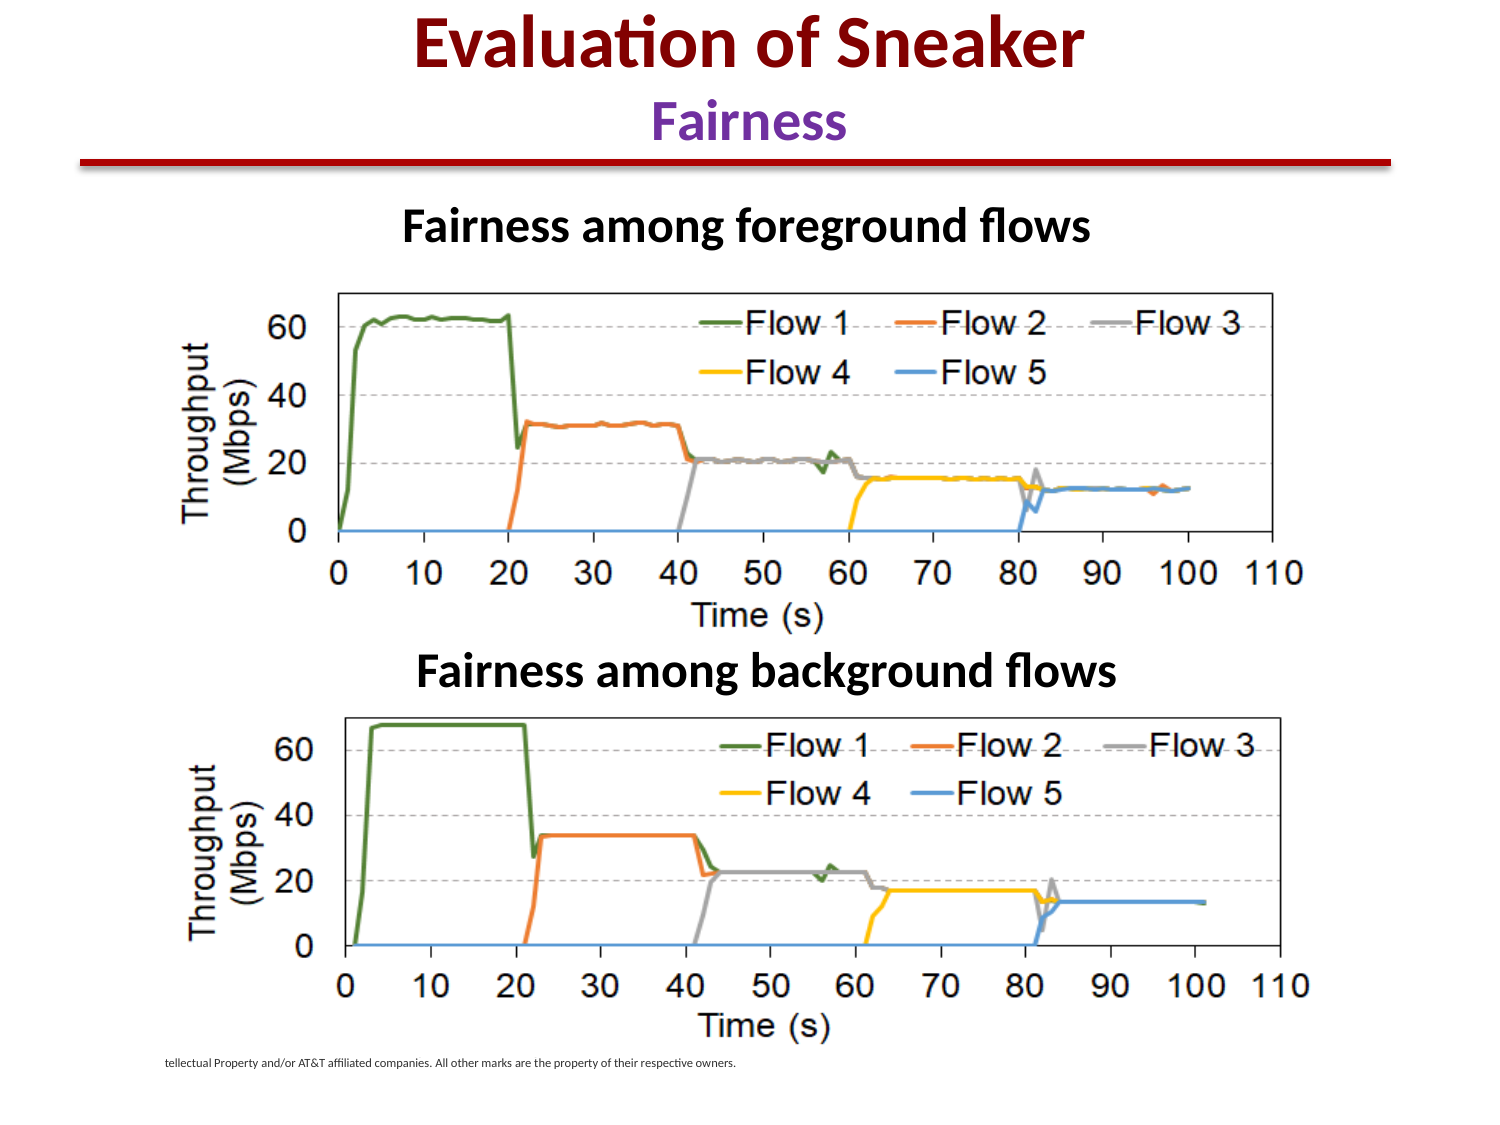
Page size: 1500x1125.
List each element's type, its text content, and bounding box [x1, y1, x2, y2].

text_box Evaluation of Sneaker Fairness [112, 62, 1388, 161]
footer © 2019 AT&T Intellectual Property. AT&T, Globe logo, and DIRECTV are registered trademarks and service marks of AT&T Intellectual Property and/or AT&T affiliated companies. All other marks are the property of their respective owners. [150, 1012, 800, 1088]
text_box [21, 218, 825, 288]
text_box Fairness among background flows [271, 655, 1263, 698]
text_box Fairness among foreground flows [387, 220, 1163, 268]
picture [149, 274, 1322, 647]
picture [157, 699, 1329, 1057]
